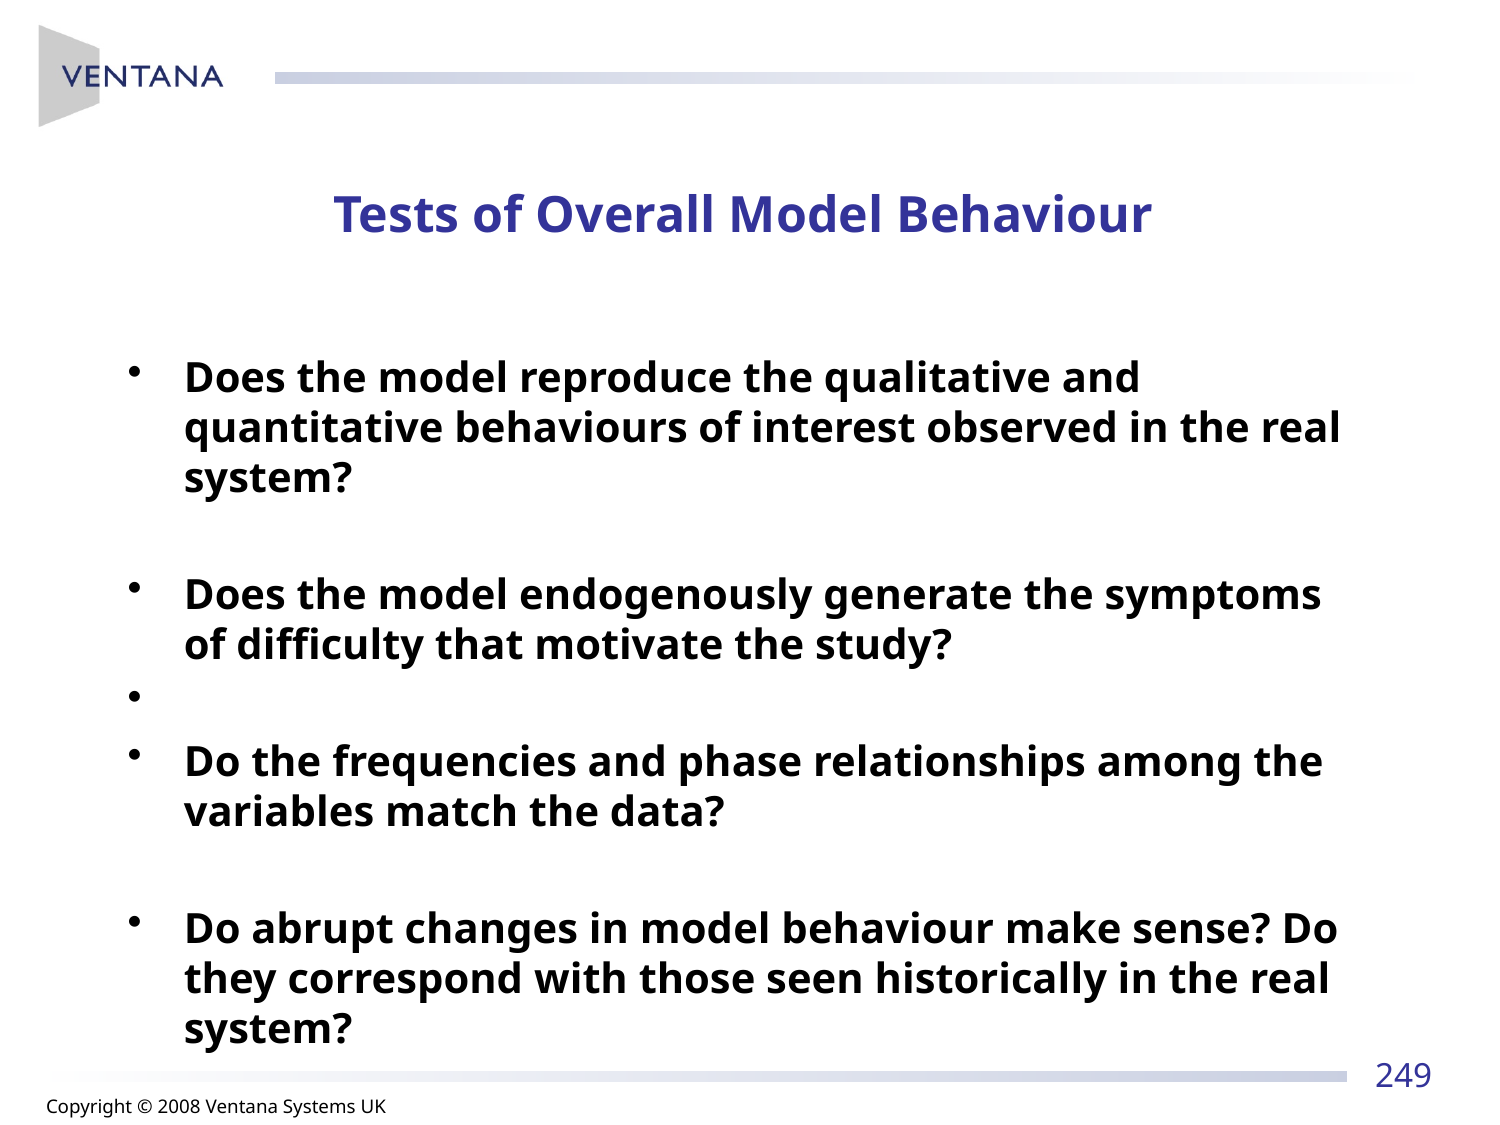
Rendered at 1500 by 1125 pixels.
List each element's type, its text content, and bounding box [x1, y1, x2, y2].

picture [0, 0, 275, 153]
title Tests of Overall Model Behaviour [112, 137, 1388, 288]
list Does the model reproduce the qualitative and quantitative behaviours of interest observed in the real system? Does the model endogenously generate the symptoms of difficulty that motivate the study? Do the frequencies and phase relationships among the variables match the data? Do abrupt changes in model behaviour make sense? Do they correspond with those seen historically in the real system? [112, 343, 1388, 1019]
